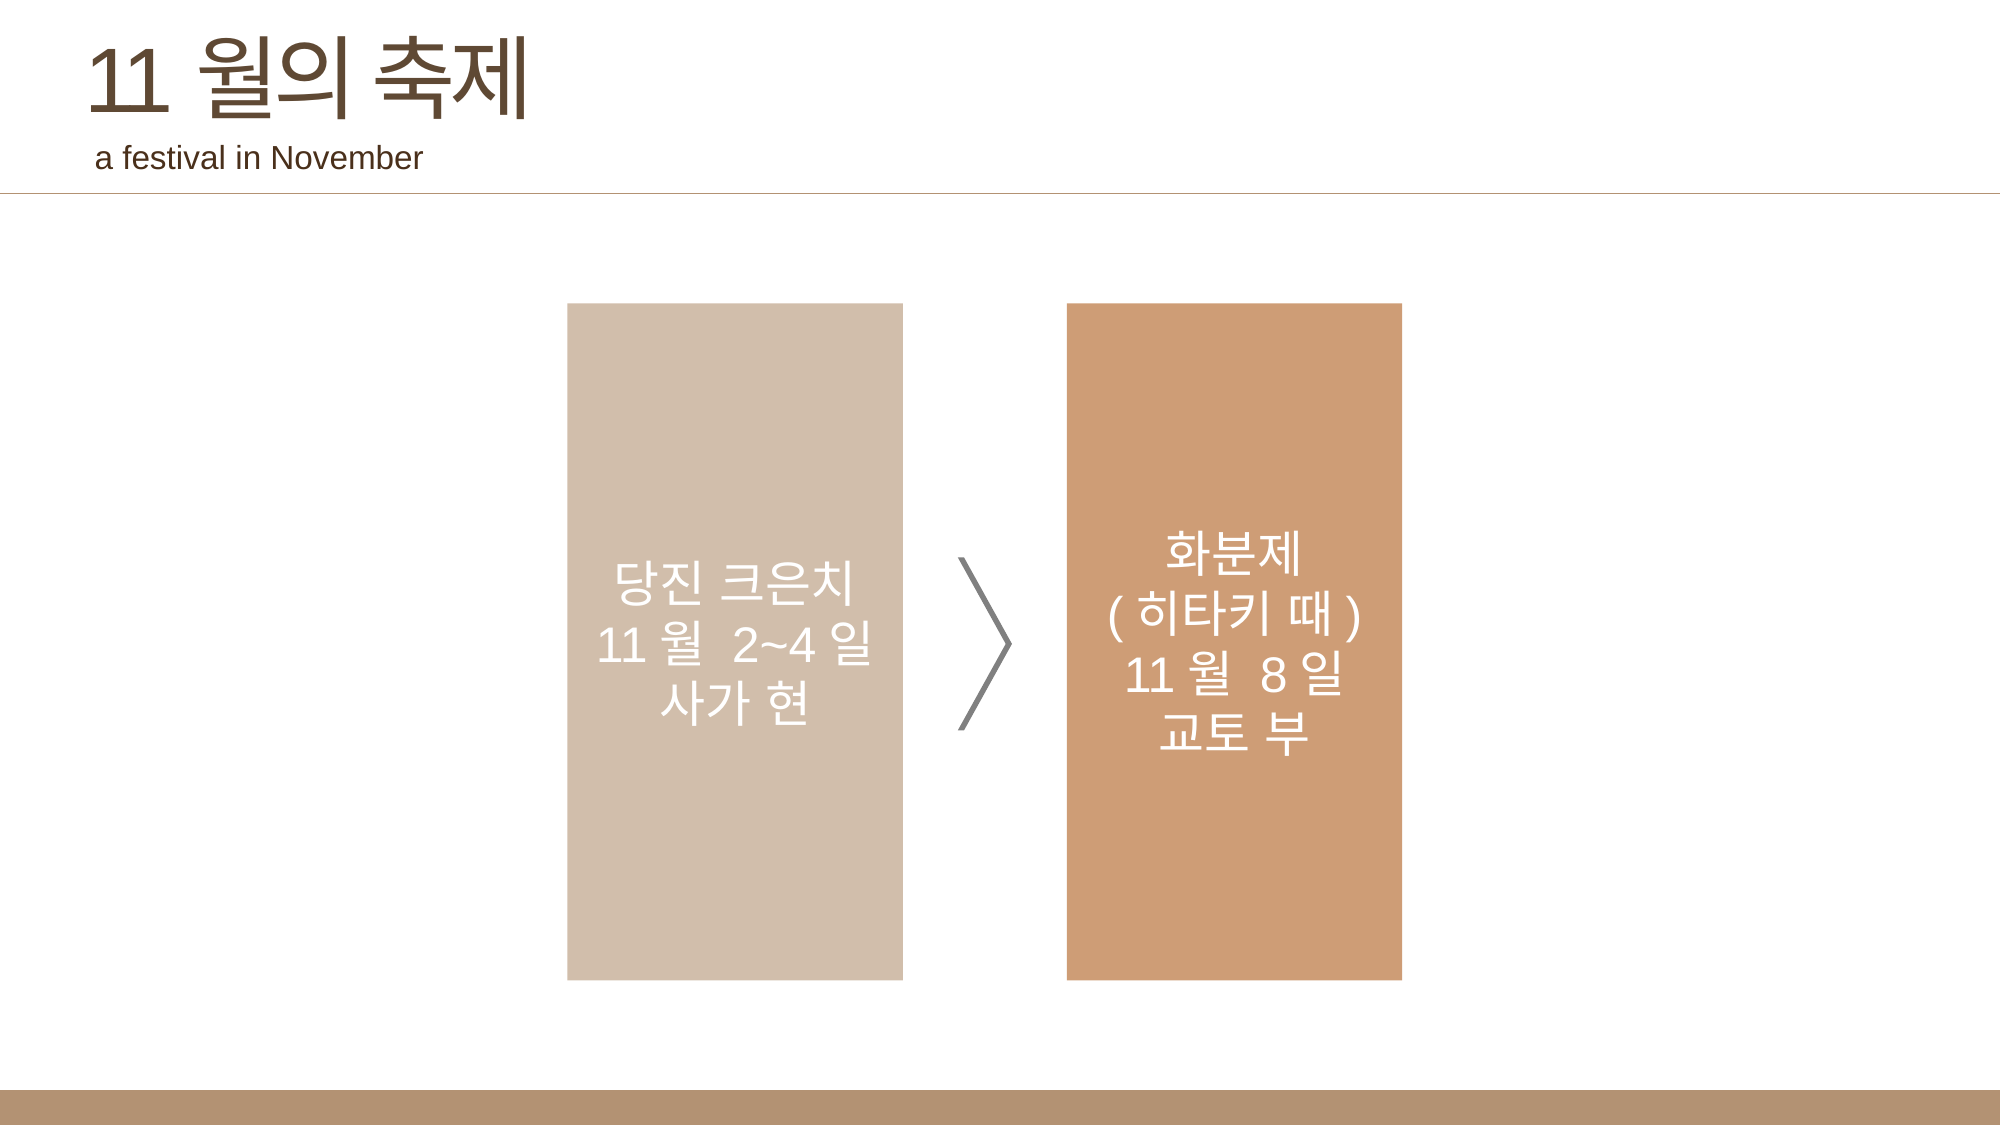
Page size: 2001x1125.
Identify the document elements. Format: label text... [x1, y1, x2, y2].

text_box [1066, 302, 1403, 981]
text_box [69, 13, 549, 185]
text_box [956, 556, 1014, 732]
text_box 당진 크은치 11월 2~4일 사가 현 [581, 545, 890, 741]
text_box 화분제 (히타키 때) 11월 8일 교토 부 [1092, 515, 1378, 770]
text_box [0, 1089, 2000, 1125]
text_box [566, 302, 904, 981]
